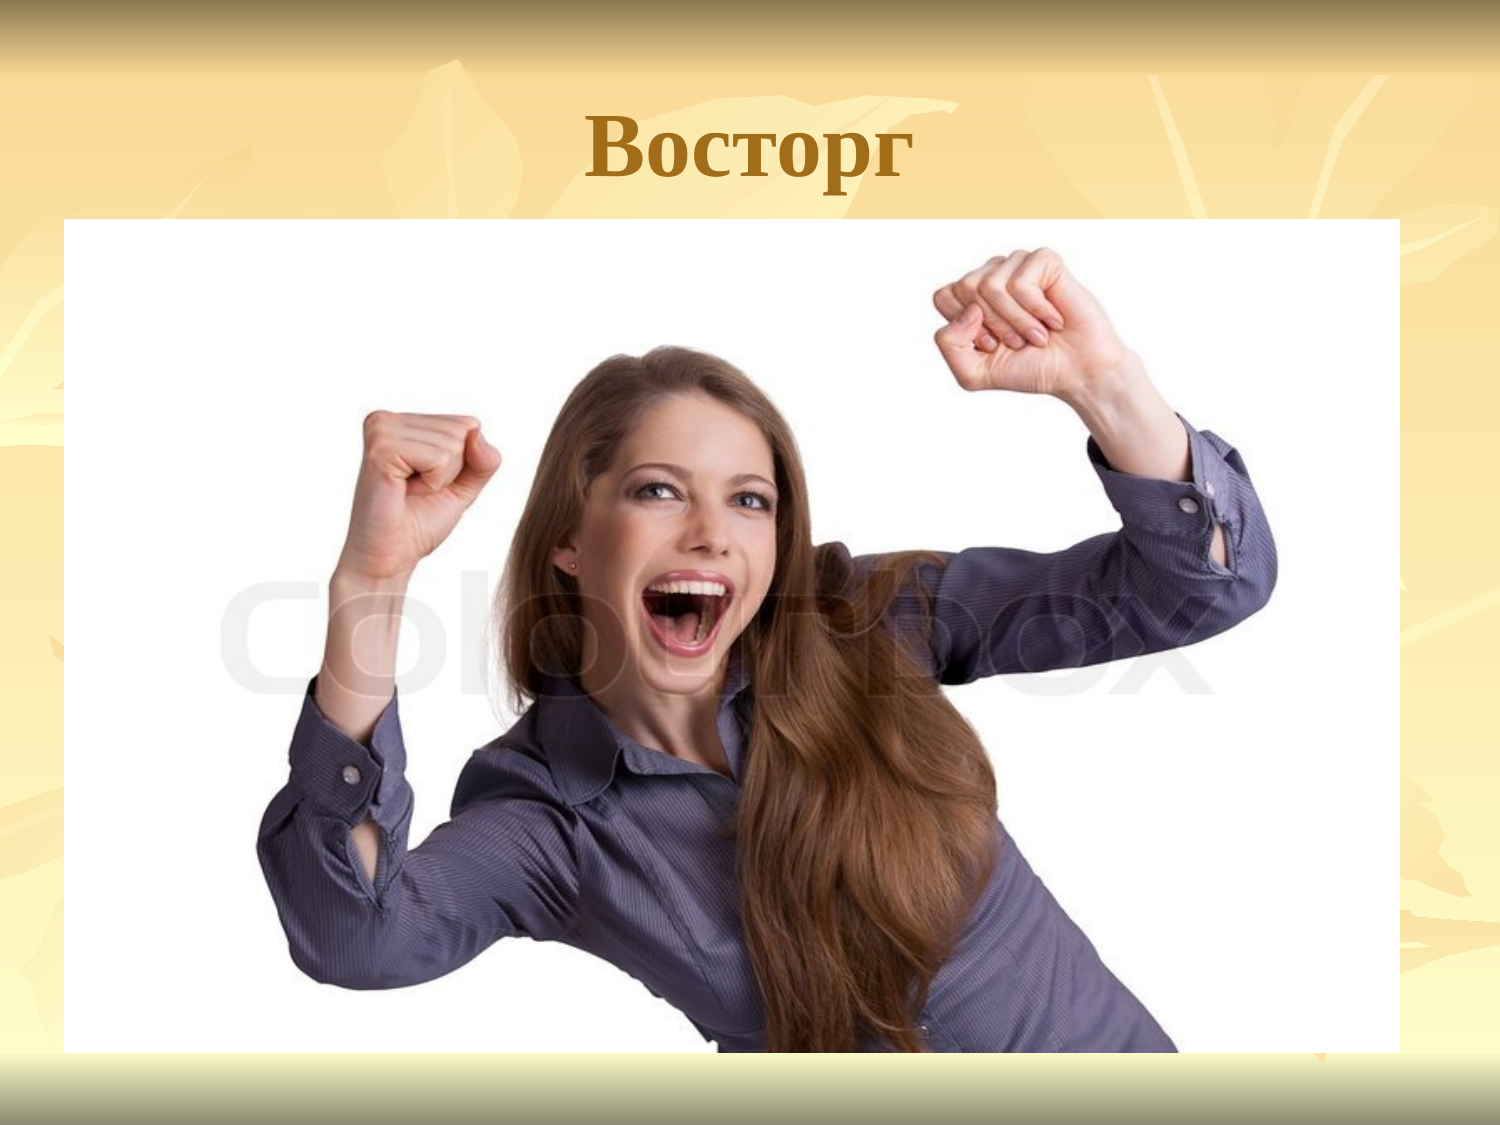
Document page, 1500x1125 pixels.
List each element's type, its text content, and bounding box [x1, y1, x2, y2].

picture [64, 219, 1400, 1053]
title Восторг [75, 45, 1425, 234]
